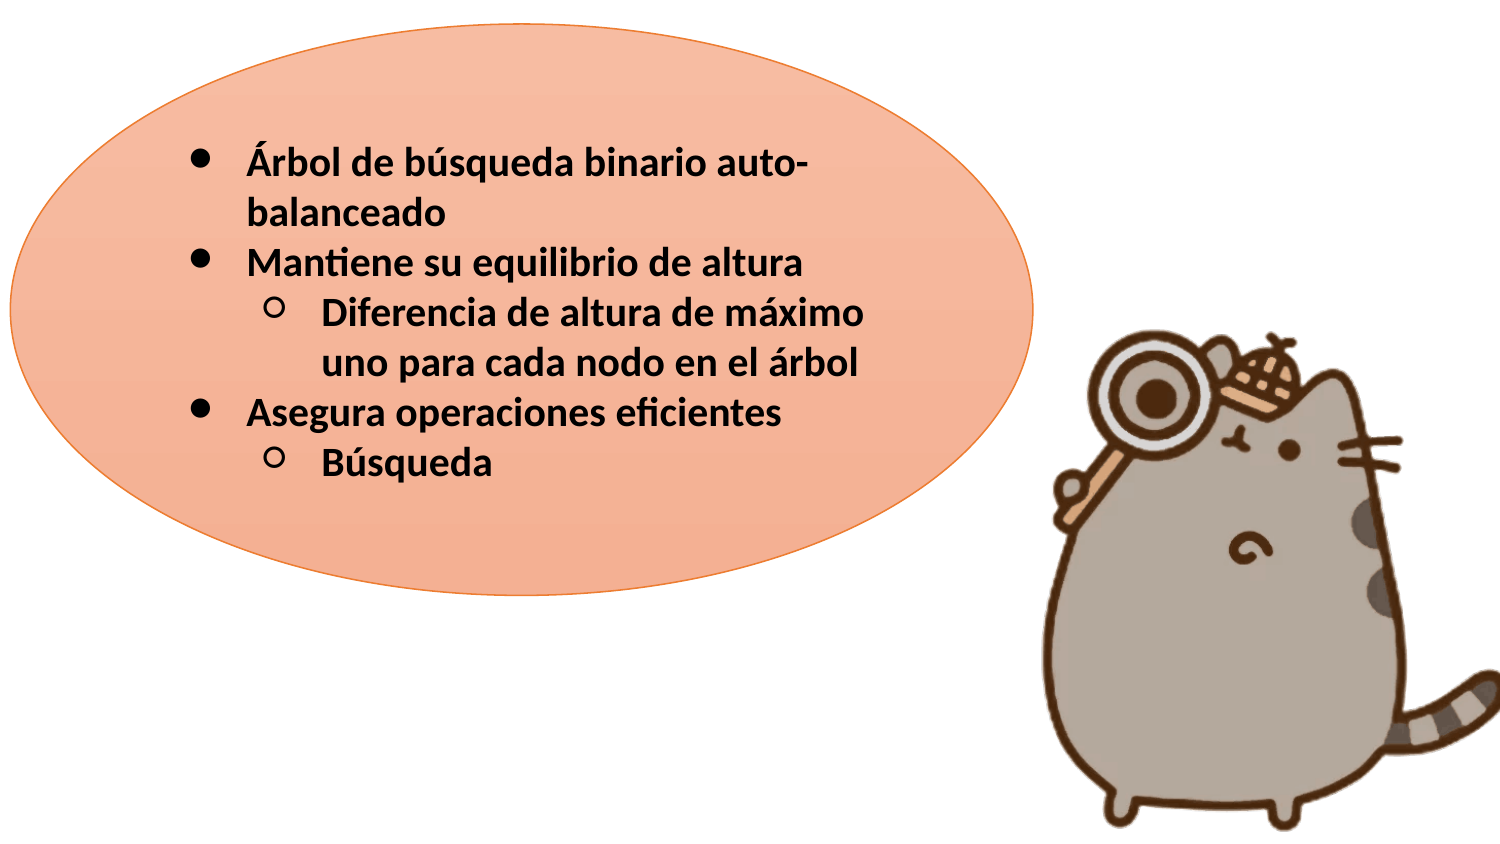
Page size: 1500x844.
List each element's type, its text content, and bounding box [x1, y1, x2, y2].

picture [986, 317, 1500, 844]
text_box Árbol de búsqueda binario auto-balanceado Mantiene su equilibrio de altura Diferencia de altura de máximo uno para cada nodo en el árbol Asegura operaciones eficientes Búsqueda [10, 23, 1033, 596]
